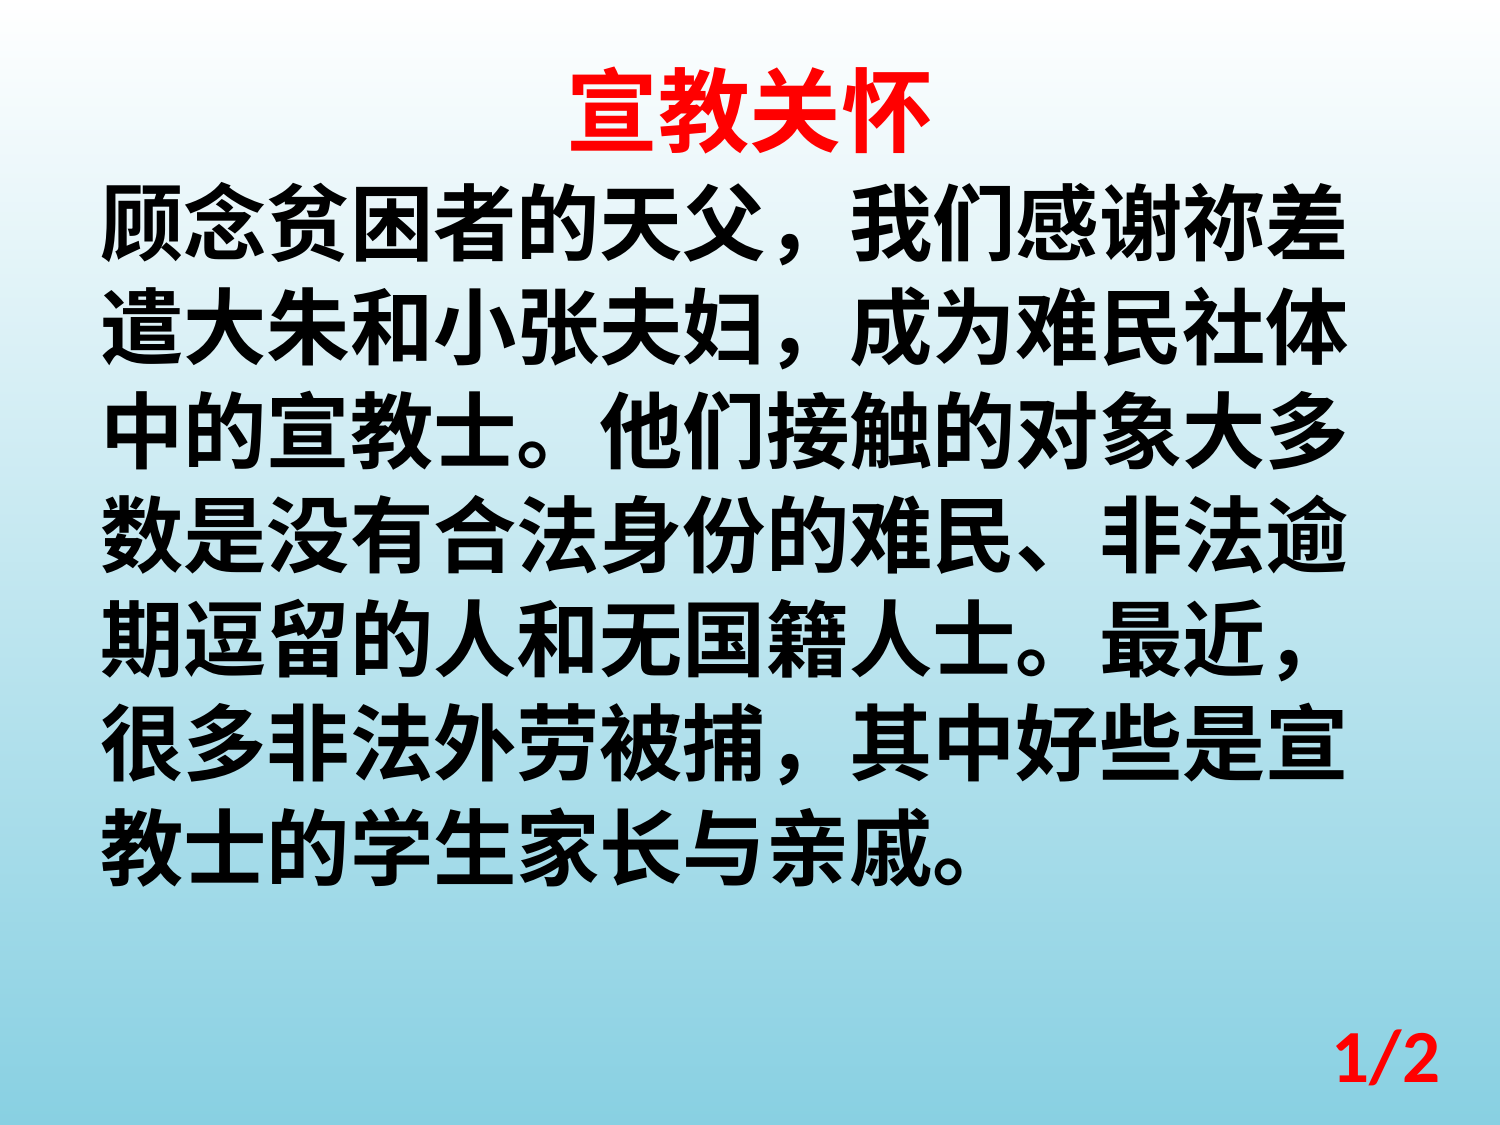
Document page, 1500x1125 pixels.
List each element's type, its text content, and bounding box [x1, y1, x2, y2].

list 顾念贫困者的天父，我们感谢祢差遣大朱和小张夫妇，成为难民社体中的宣教士。他们接触的对象大多数是没有合法身份的难民、非法逾期逗留的人和无国籍人士。最近，很多非法外劳被捕，其中好些是宣教士的学生家长与亲戚。 [85, 162, 1445, 1086]
text_box 1/2 [1317, 1000, 1473, 1105]
text_box 宣教关怀 [0, 56, 1500, 162]
